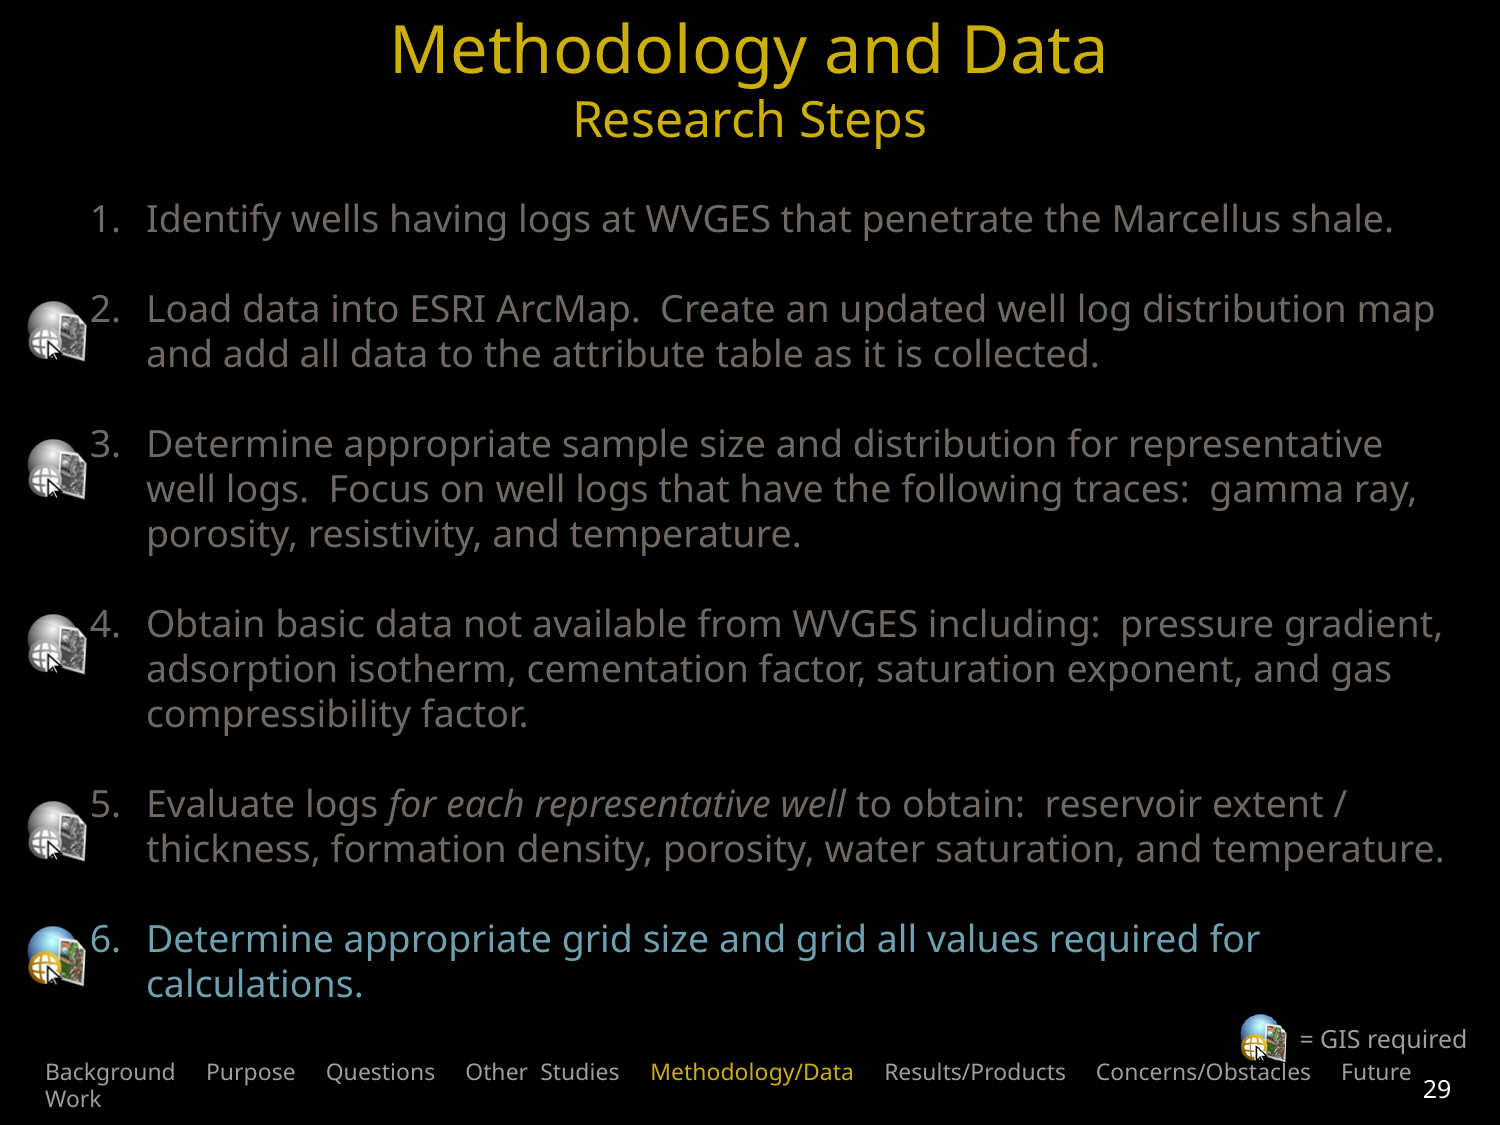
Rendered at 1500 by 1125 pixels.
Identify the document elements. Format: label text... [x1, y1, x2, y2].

picture [24, 299, 91, 365]
picture [1237, 1012, 1290, 1065]
picture [24, 924, 90, 990]
text_box Identify wells having logs at WVGES that penetrate the Marcellus shale. Load data into ESRI ArcMap. Create an updated well log distribution map and add all data to the attribute table as it is collected. Determine appropriate sample size and distribution for representative well logs. Focus on well logs that have the following traces: gamma ray, porosity, resistivity, and temperature. Obtain basic data not available from WVGES including: pressure gradient, adsorption isotherm, cementation factor, saturation exponent, and gas compressibility factor. Evaluate logs for each representative well to obtain: reservoir extent / thickness, formation density, porosity, water saturation, and temperature. Determine appropriate grid size and grid all values required for calculations. [75, 187, 1463, 1013]
text_box Methodology and Data Research Steps [149, 0, 1350, 155]
slide_number 29 [1345, 1063, 1467, 1108]
picture [24, 612, 91, 678]
picture [24, 437, 91, 503]
footer Background Purpose Questions Other Studies Methodology/Data Results/Products Concerns/Obstacles Future Work [37, 1062, 1463, 1113]
text_box = GIS required [1291, 1012, 1488, 1063]
picture [24, 799, 91, 866]
